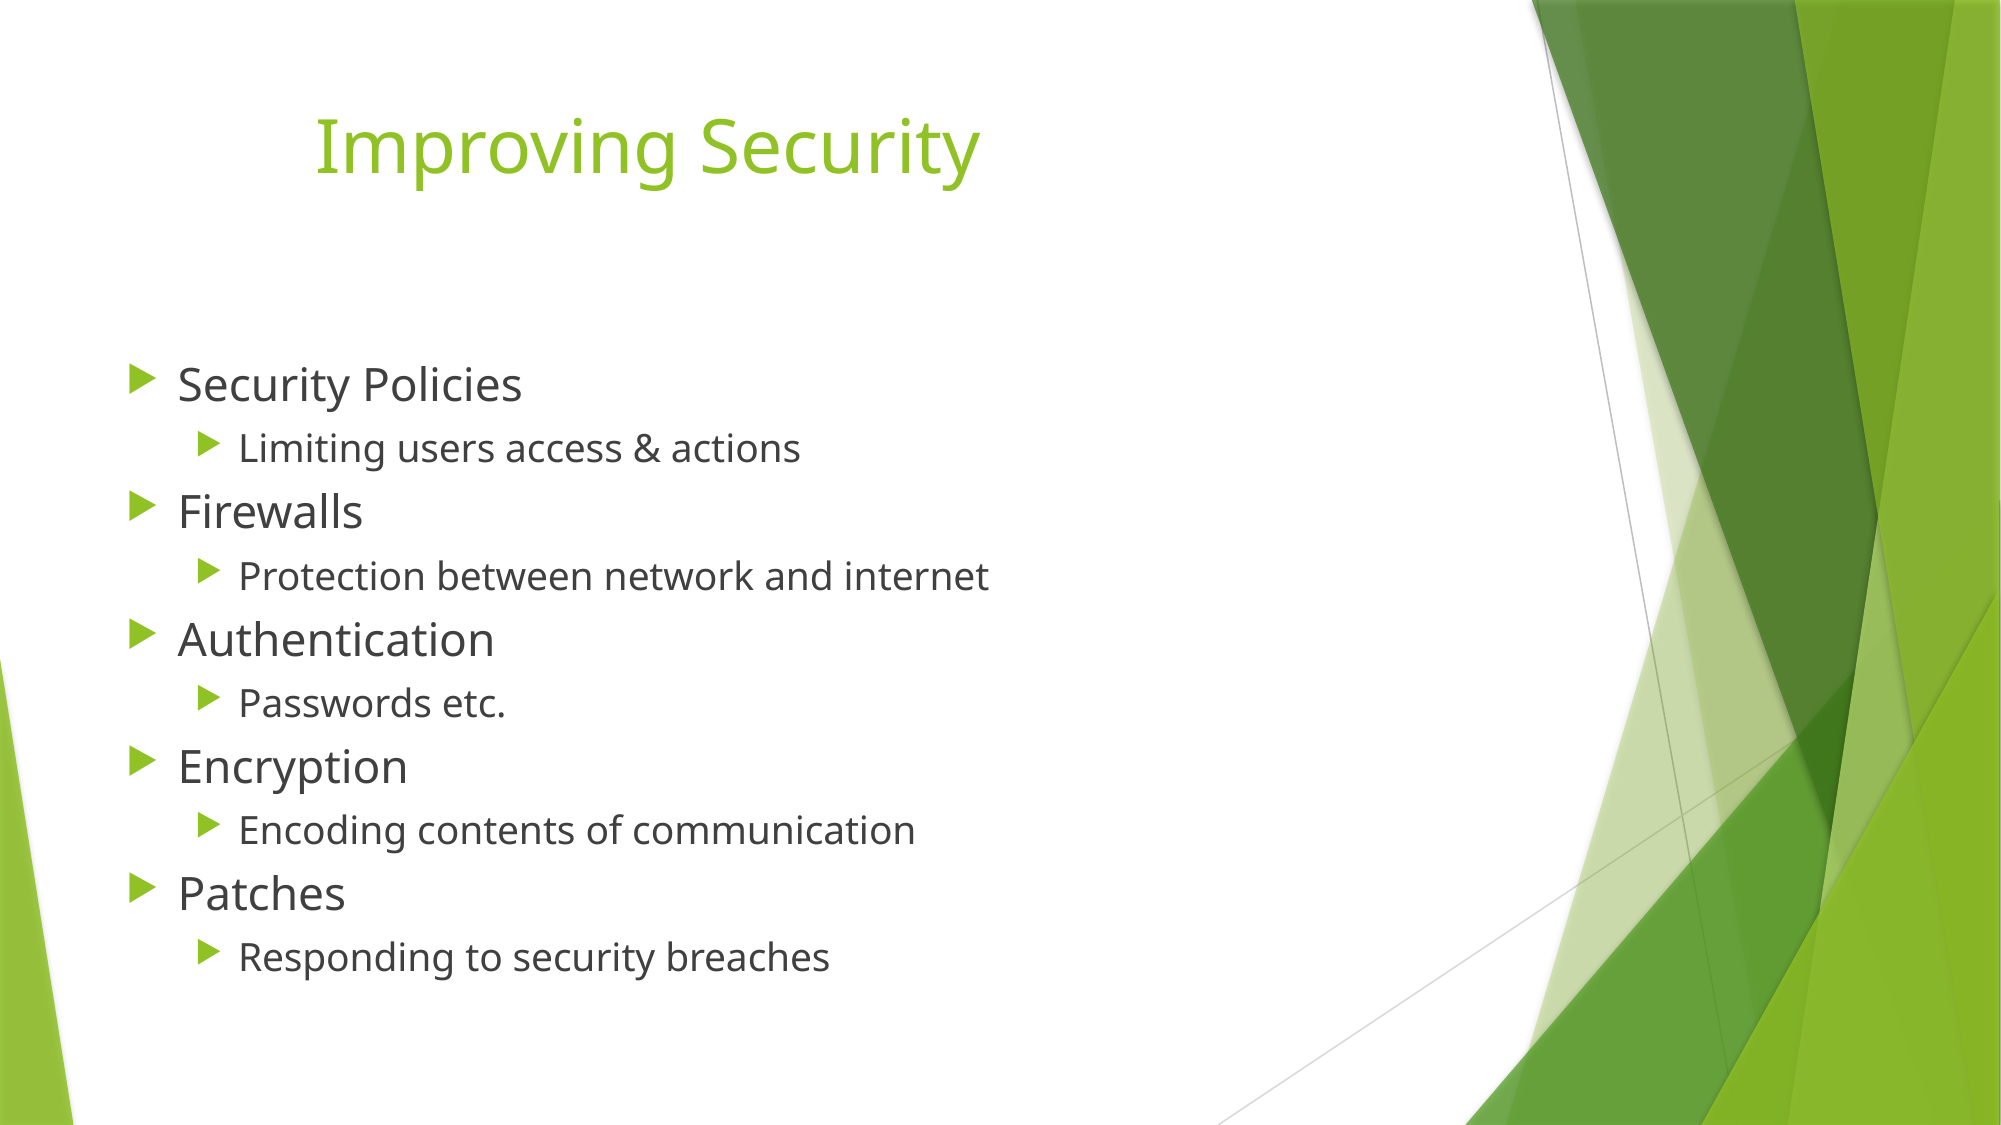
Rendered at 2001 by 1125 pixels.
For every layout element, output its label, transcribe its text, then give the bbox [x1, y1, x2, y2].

title Improving Security [300, 75, 1725, 213]
list Security Policies Limiting users access & actions Firewalls Protection between network and internet Authentication Passwords etc. Encryption Encoding contents of communication Patches Responding to security breaches [111, 354, 1522, 992]
